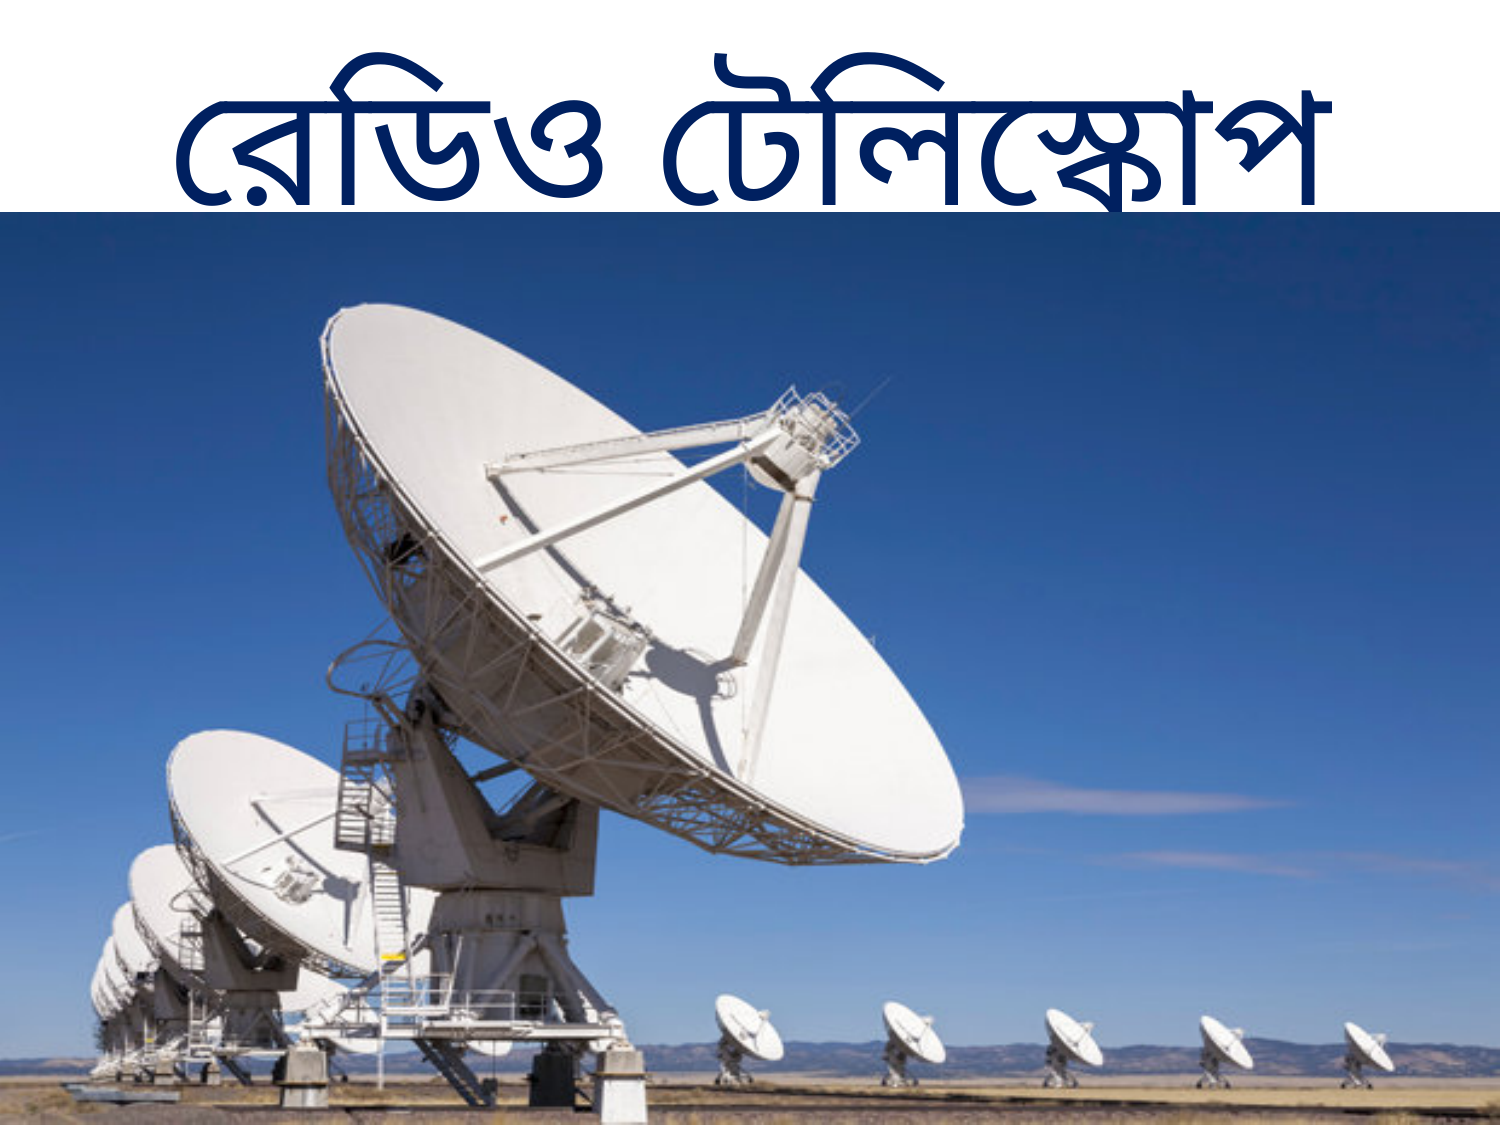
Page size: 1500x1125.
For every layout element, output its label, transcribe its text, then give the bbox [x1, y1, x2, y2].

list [0, 212, 1500, 1125]
title রেডিও টেলিস্কোপ [75, 45, 1425, 210]
